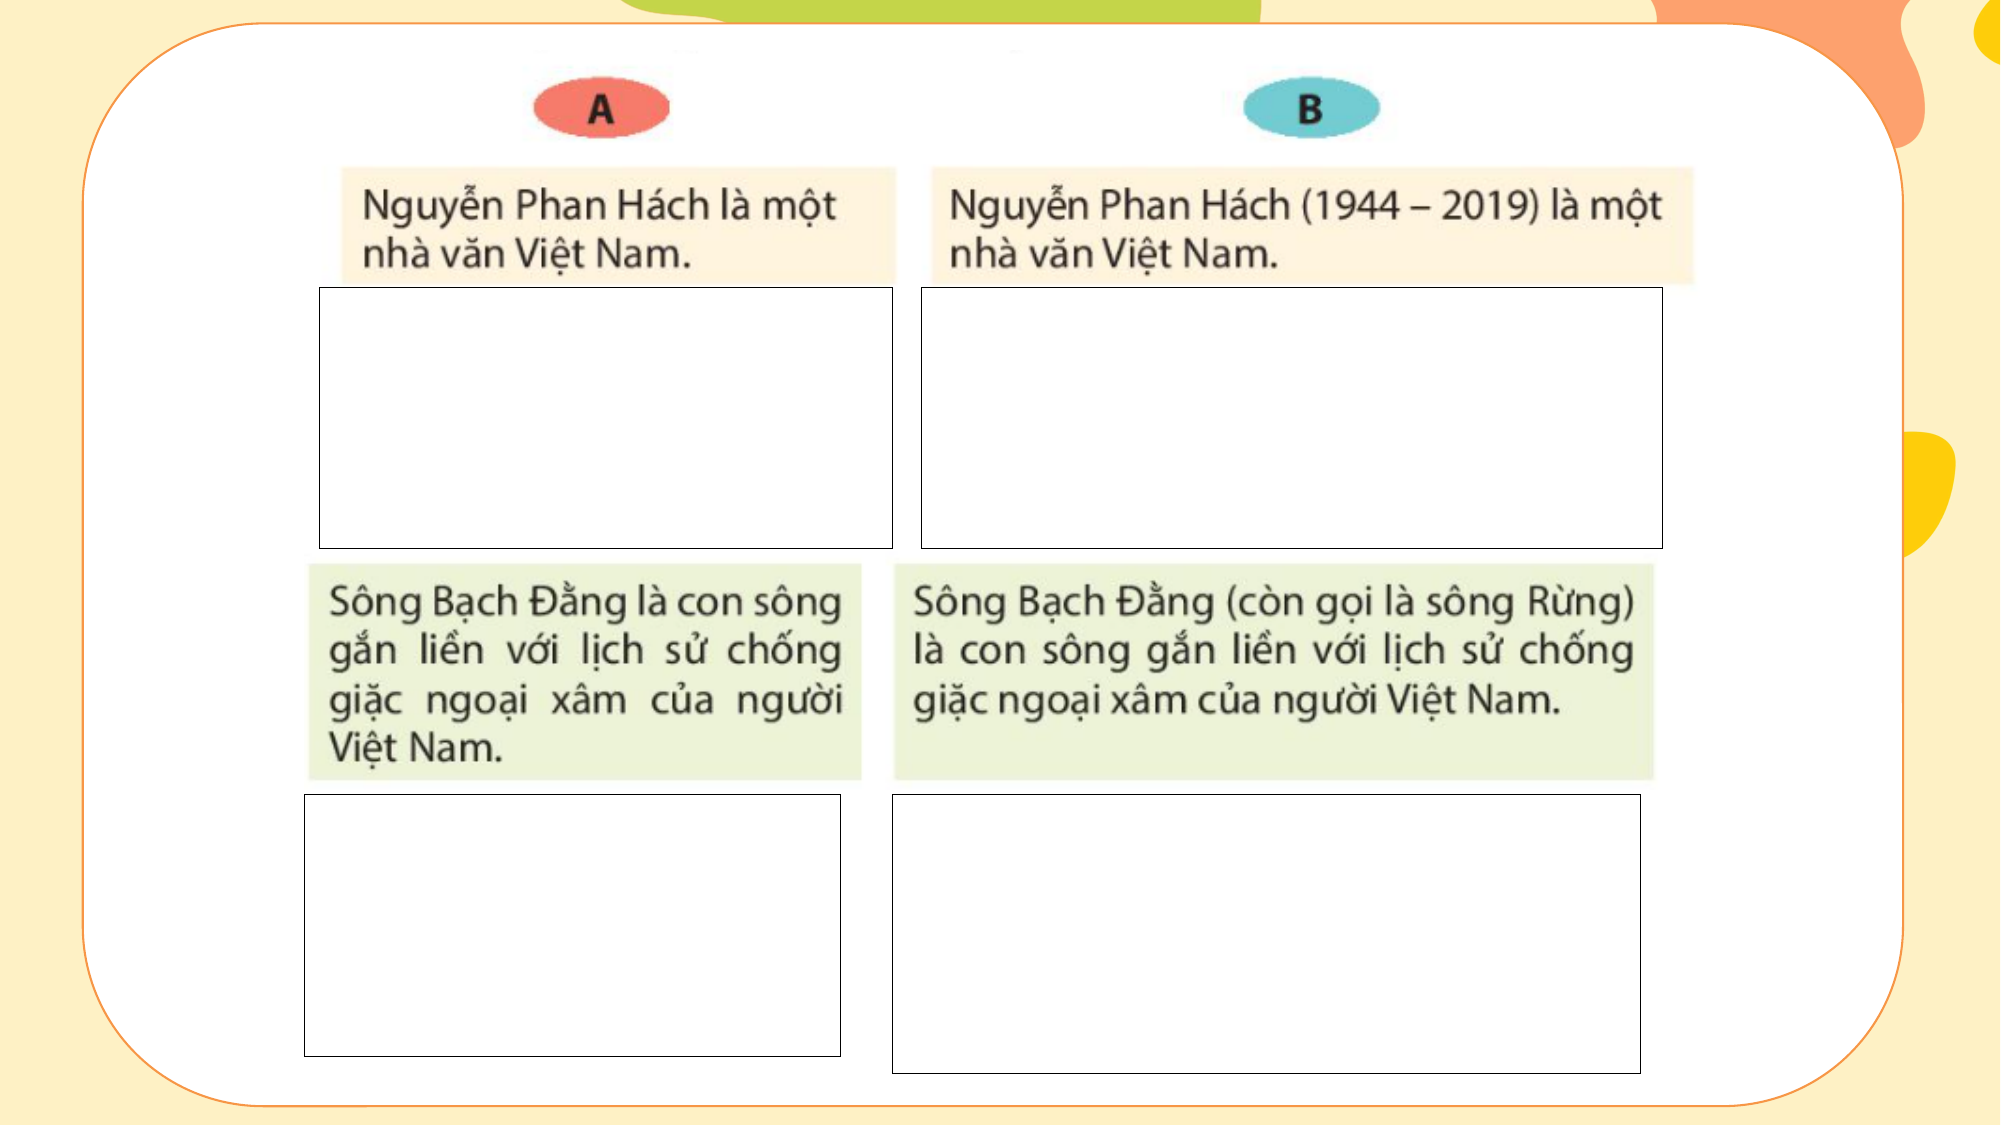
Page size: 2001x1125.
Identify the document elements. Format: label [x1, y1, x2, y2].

text_box [81, 22, 1905, 1108]
picture [0, 0, 2001, 1125]
